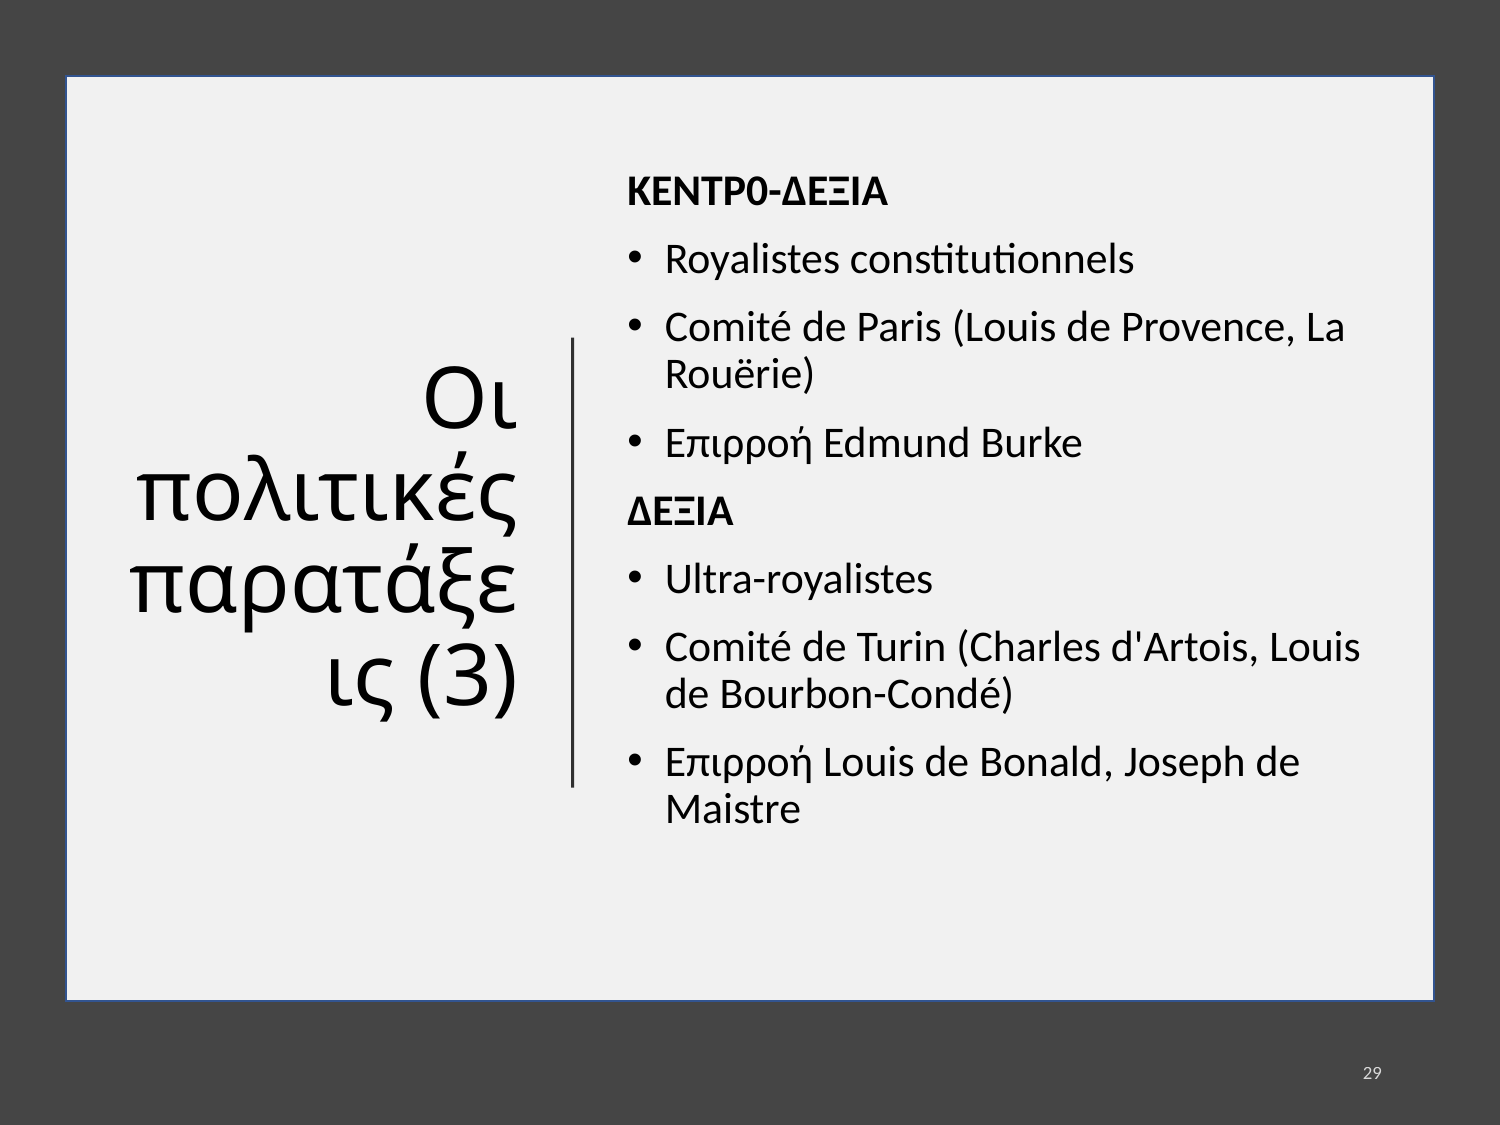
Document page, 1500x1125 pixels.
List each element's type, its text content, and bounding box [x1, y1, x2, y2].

title Οι πολιτικές παρατάξεις (3) [103, 146, 533, 932]
text_box [65, 75, 1435, 1002]
text_box [0, 0, 1500, 1125]
list ΚΕΝΤΡ0-ΔΕΞΙΑ Royalistes constitutionnels Comité de Paris (Louis de Provence, La Rouërie) Επιρροή Edmund Burke ΔΕΞΙΑ Ultra-royalistes Comité de Turin (Charles d'Artois, Louis de Bourbon-Condé) Επιρροή Louis de Bonald, Joseph de Maistre [612, 146, 1397, 932]
slide_number 29 [1300, 1042, 1397, 1103]
